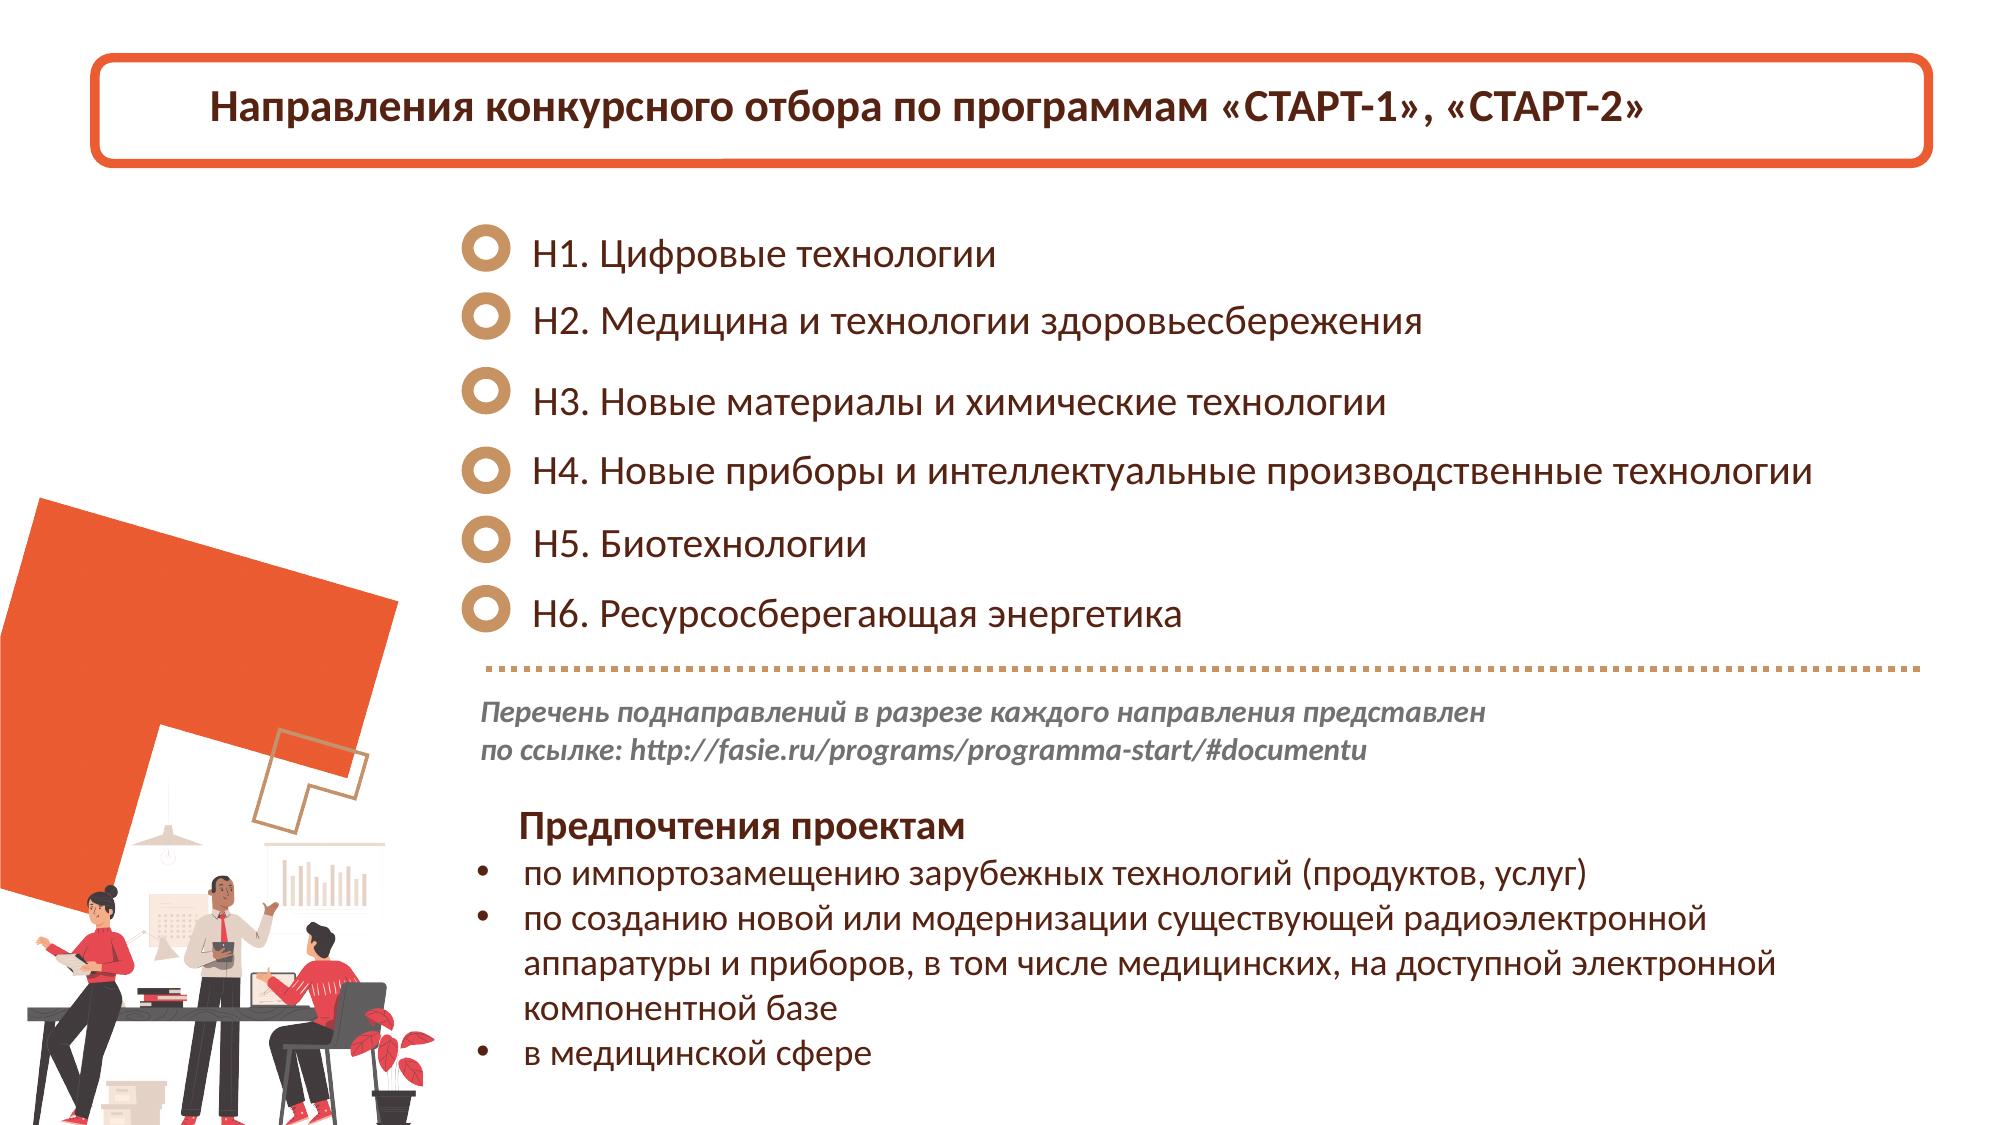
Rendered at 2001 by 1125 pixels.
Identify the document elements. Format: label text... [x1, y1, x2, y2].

text_box [93, 56, 1930, 165]
text_box [460, 223, 512, 273]
text_box Н1. Цифровые технологии [517, 218, 1353, 283]
text_box Н5. Биотехнологии [518, 508, 1354, 574]
text_box Н6. Ресурсосберегающая энергетика [517, 577, 1353, 643]
text_box [460, 365, 512, 416]
text_box [460, 583, 512, 634]
text_box Перечень поднаправлений в разрезе каждого направления представлен по ссылке: http://fasie.ru/programs/programma-start/#documentu [465, 684, 1949, 812]
text_box Предпочтения проектам по импортозамещению зарубежных технологий (продуктов, услуг) по созданию новой или модернизации существующей радиоэлектронной аппаратуры и приборов, в том числе медицинских, на доступной электронной компонентной базе в медицинской сфере [461, 790, 1897, 1081]
text_box [460, 514, 512, 565]
text_box Н2. Медицина и технологии здоровьесбережения [518, 285, 1675, 351]
text_box Н4. Новые приборы и интеллектуальные производственные технологии [517, 435, 1969, 501]
picture [0, 491, 445, 1125]
text_box [460, 291, 512, 341]
text_box [460, 445, 512, 496]
text_box Направления конкурсного отбора по программам «СТАРТ-1», «СТАРТ-2» [71, 68, 1969, 188]
text_box Н3. Новые материалы и химические технологии [518, 366, 1675, 431]
